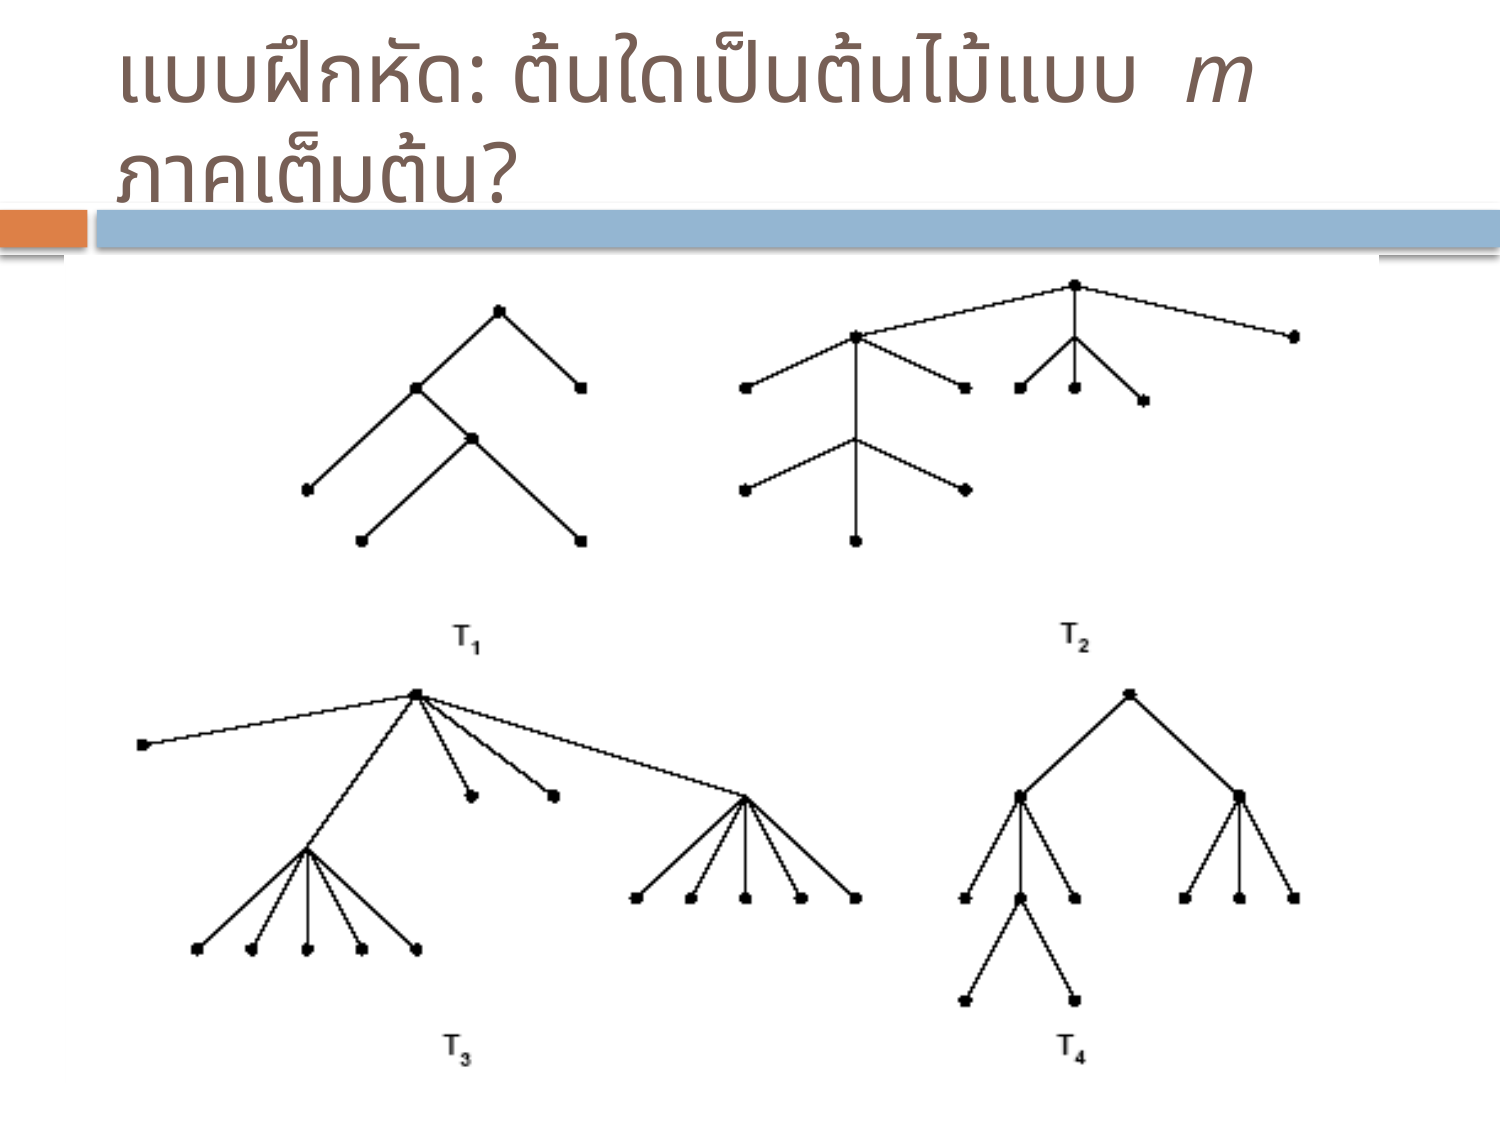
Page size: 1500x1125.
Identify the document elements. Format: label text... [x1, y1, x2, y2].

picture [64, 254, 1380, 1083]
title แบบฝึกหัด: ต้นใดเป็นต้นไม้แบบ m ภาคเต็มต้น? [100, 37, 1439, 201]
